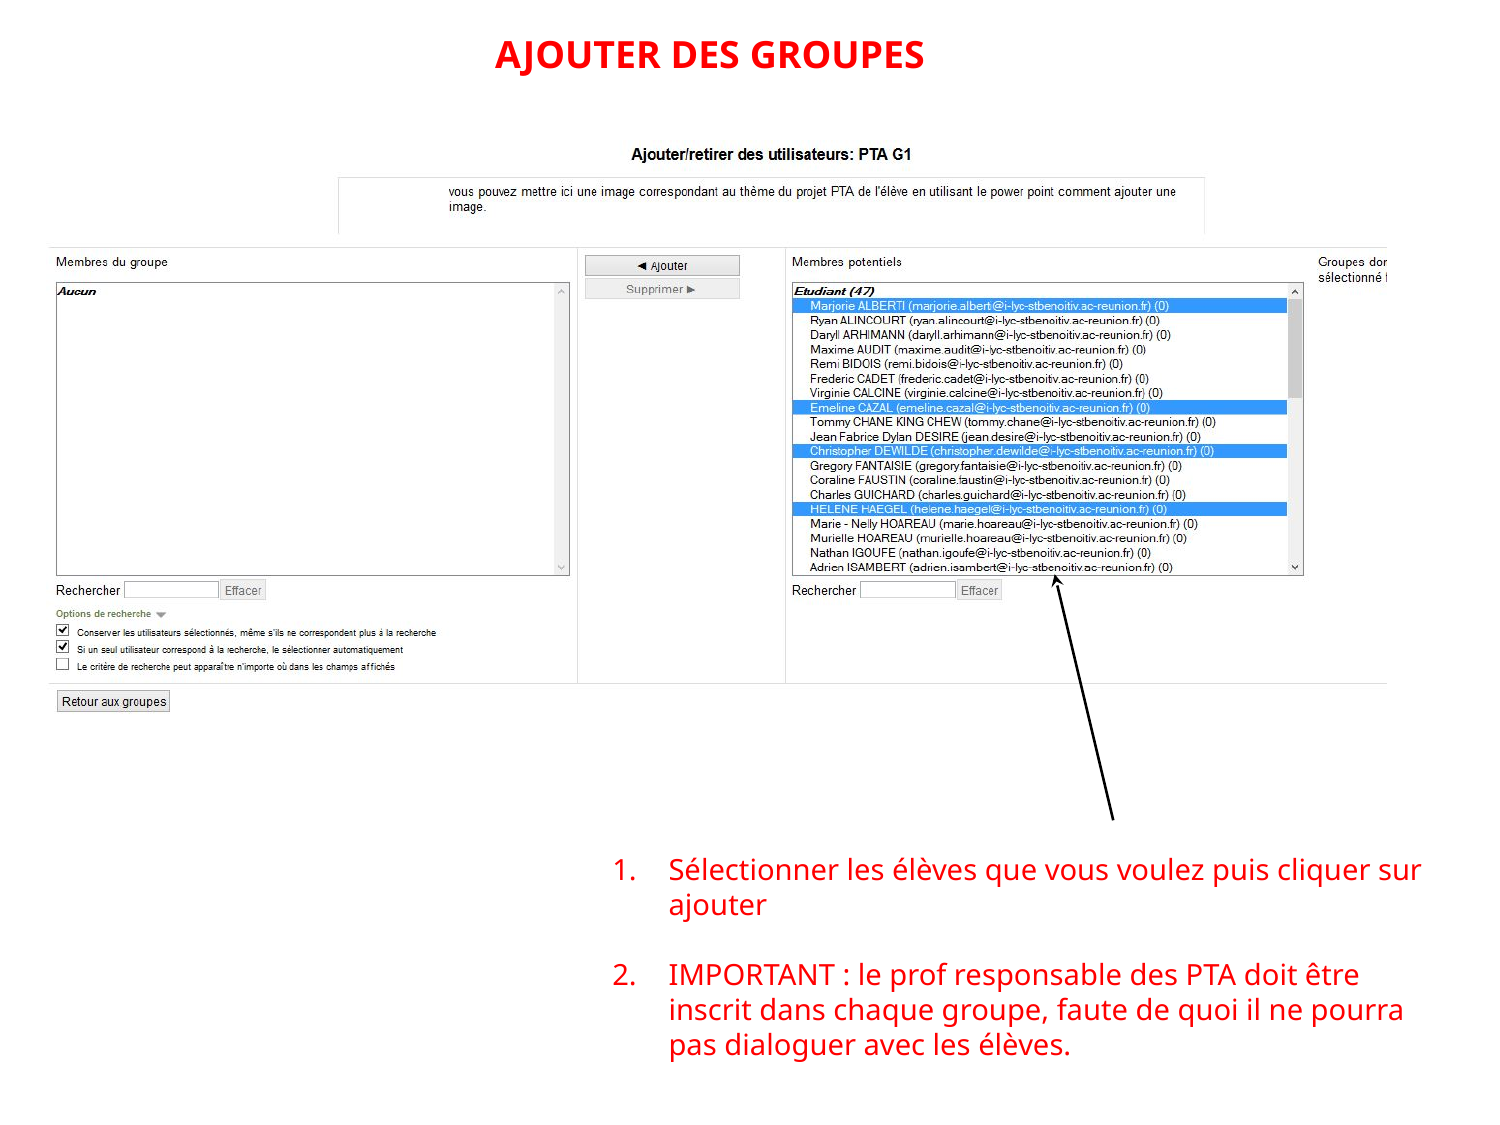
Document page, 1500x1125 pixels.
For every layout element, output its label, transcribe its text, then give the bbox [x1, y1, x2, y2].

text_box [960, 667, 1208, 727]
picture [46, 140, 1387, 721]
text_box Sélectionner les élèves que vous voulez puis cliquer sur ajouter IMPORTANT : le prof responsable des PTA doit être inscrit dans chaque groupe, faute de quoi il ne pourra pas dialoguer avec les élèves. [597, 843, 1465, 1069]
text_box AJOUTER DES GROUPES [480, 23, 1207, 84]
